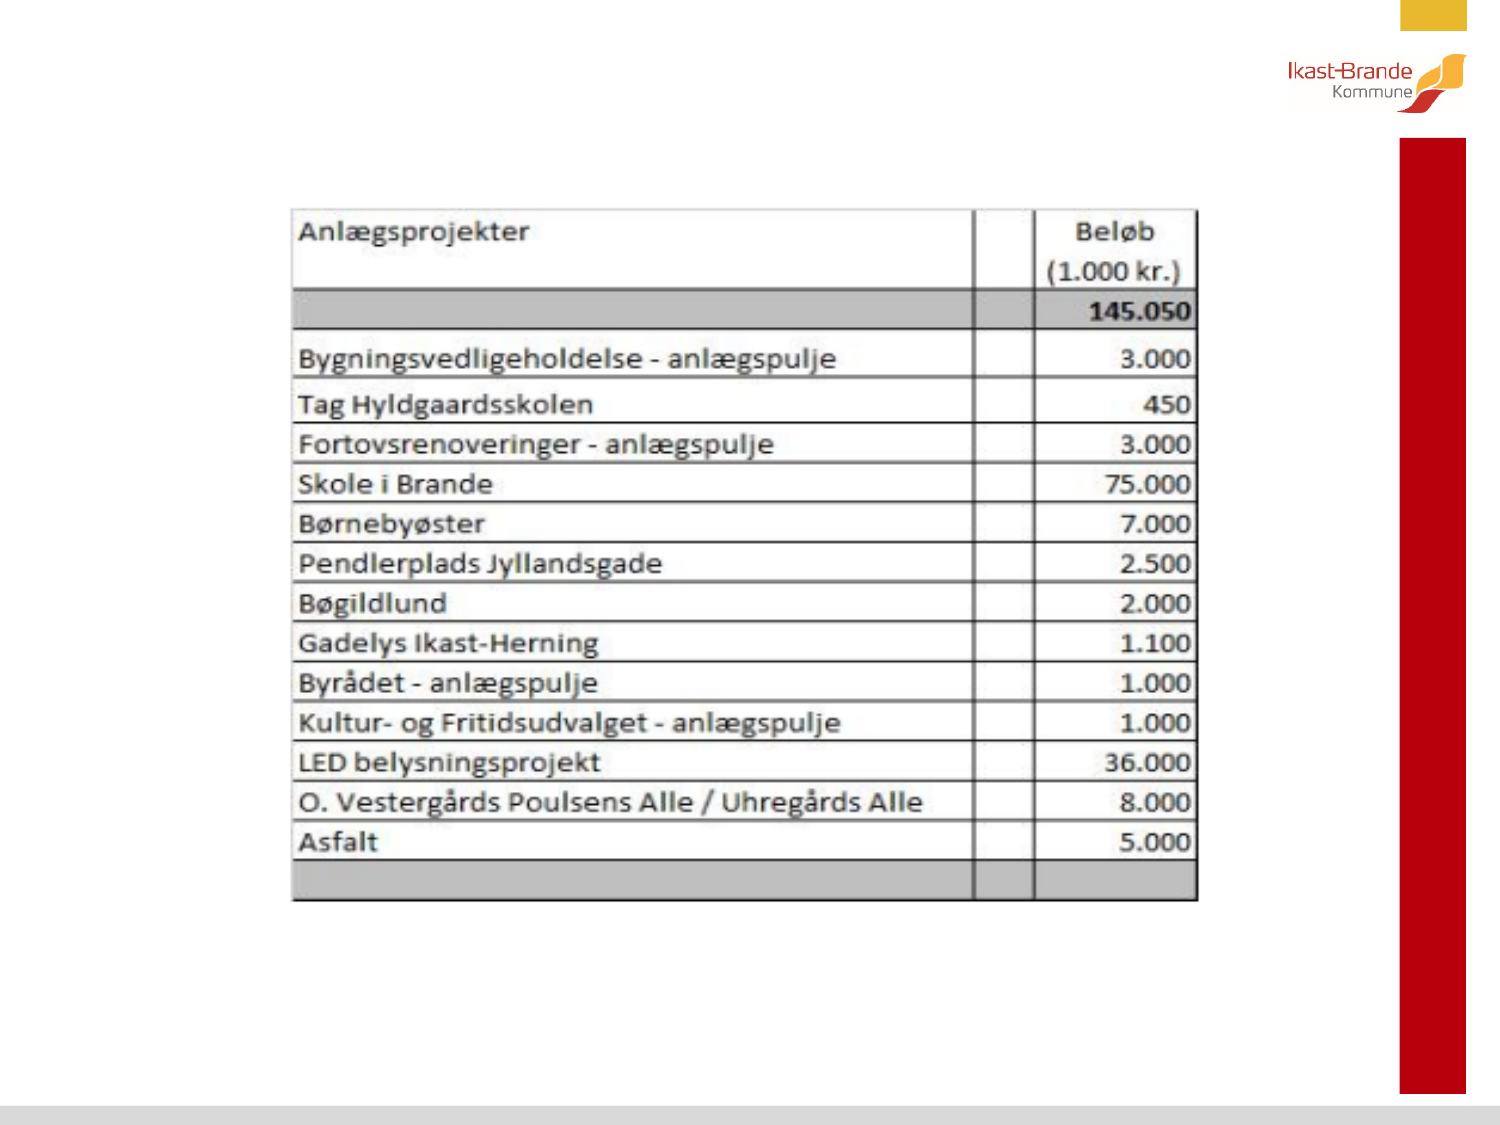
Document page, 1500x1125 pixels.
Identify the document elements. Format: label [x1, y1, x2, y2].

picture [1289, 54, 1467, 113]
picture [277, 196, 1223, 918]
